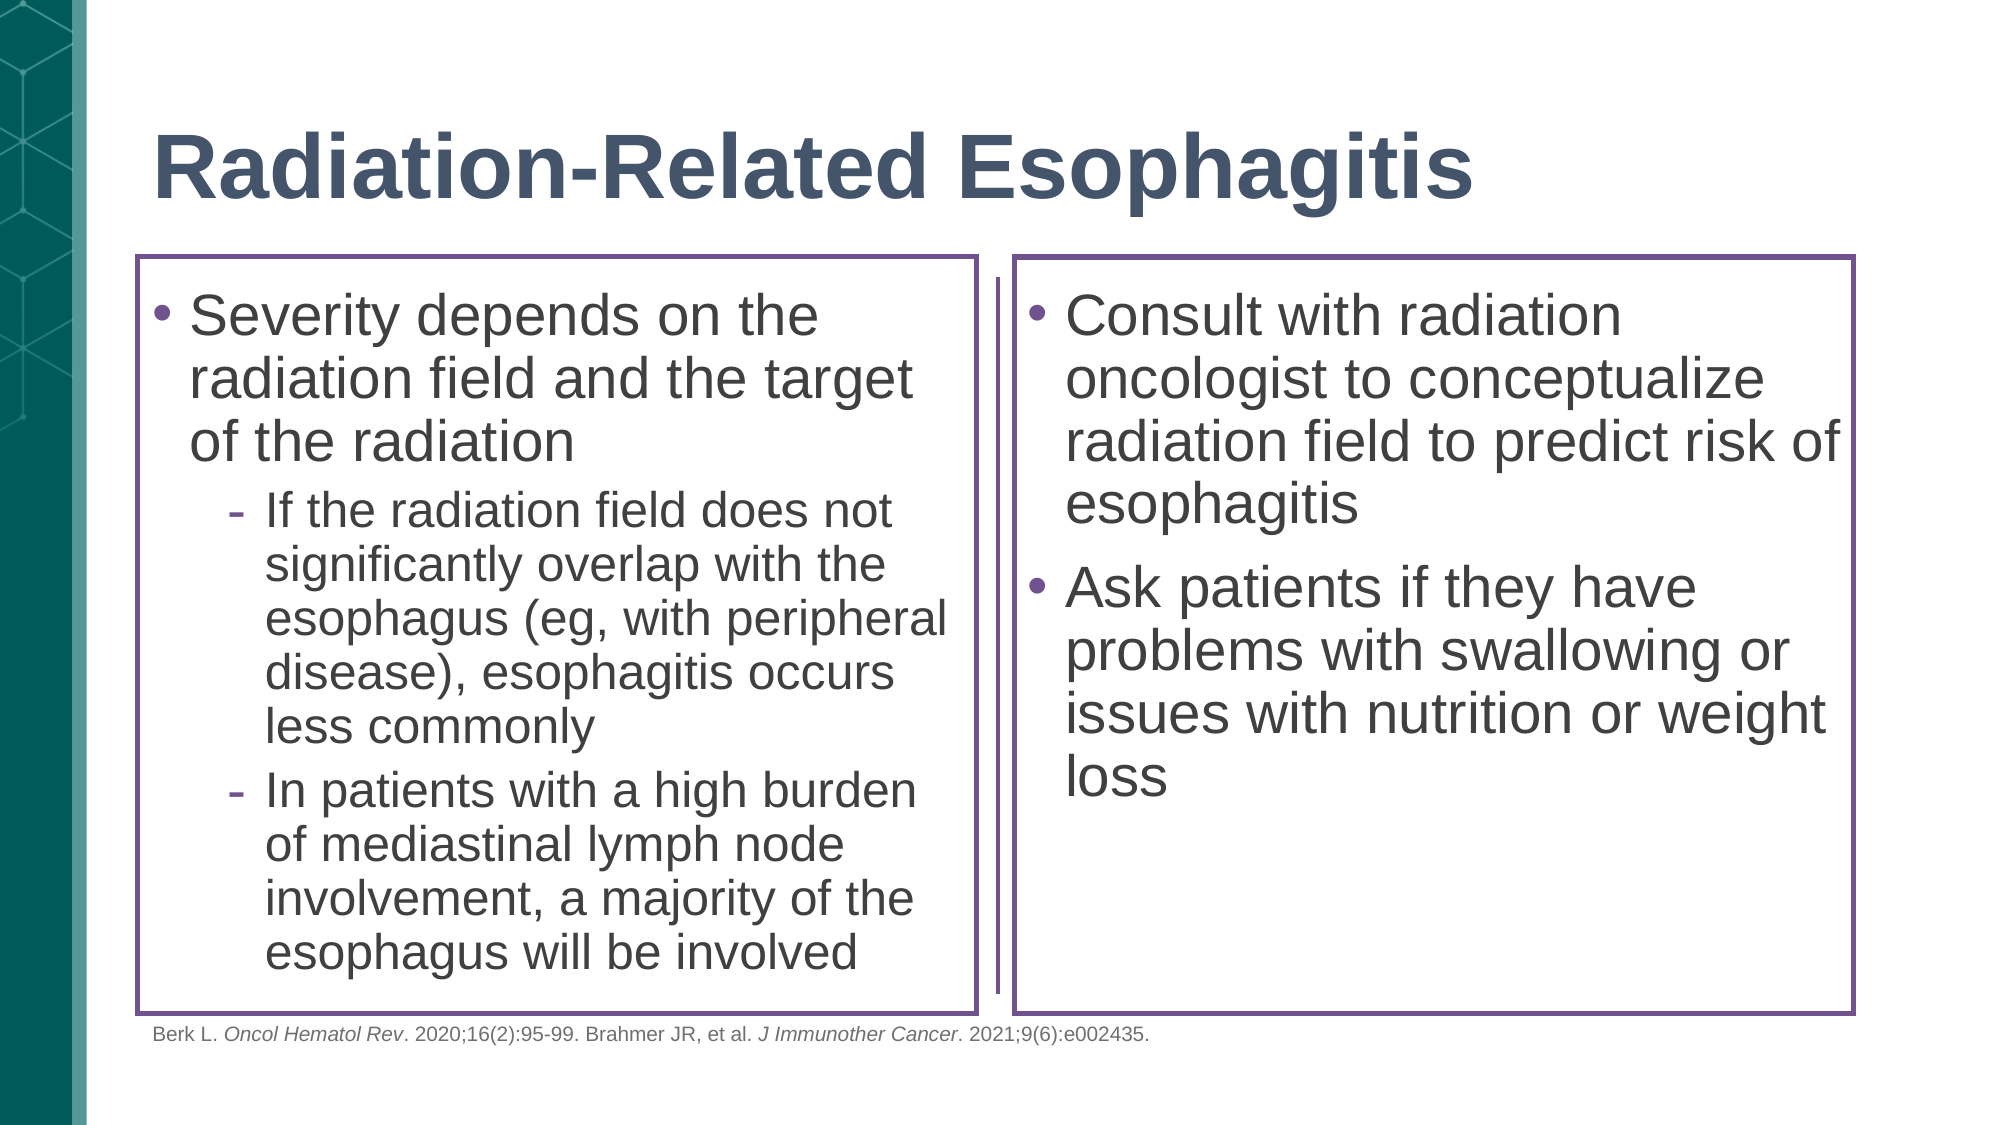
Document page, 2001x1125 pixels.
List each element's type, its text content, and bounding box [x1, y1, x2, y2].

text_box [136, 255, 977, 1014]
picture [0, 0, 72, 1125]
footer Berk L. Oncol Hematol Rev. 2020;16(2):95-99. Brahmer JR, et al. J Immunother Cancer. 2021;9(6):e002435. [137, 1013, 1649, 1103]
text_box [1013, 256, 1854, 1014]
title Radiation-Related Esophagitis [137, 59, 1863, 278]
list Consult with radiation oncologist to conceptualize radiation field to predict risk of esophagitis Ask patients if they have problems with swallowing or issues with nutrition or weight loss [1854, 277, 1863, 1014]
list Severity depends on the radiation field and the target of the radiation If the radiation field does not significantly overlap with the esophagus (eg, with peripheral disease), esophagitis occurs less commonly In patients with a high burden of mediastinal lymph node involvement, a majority of the esophagus will be involved [977, 277, 988, 1013]
